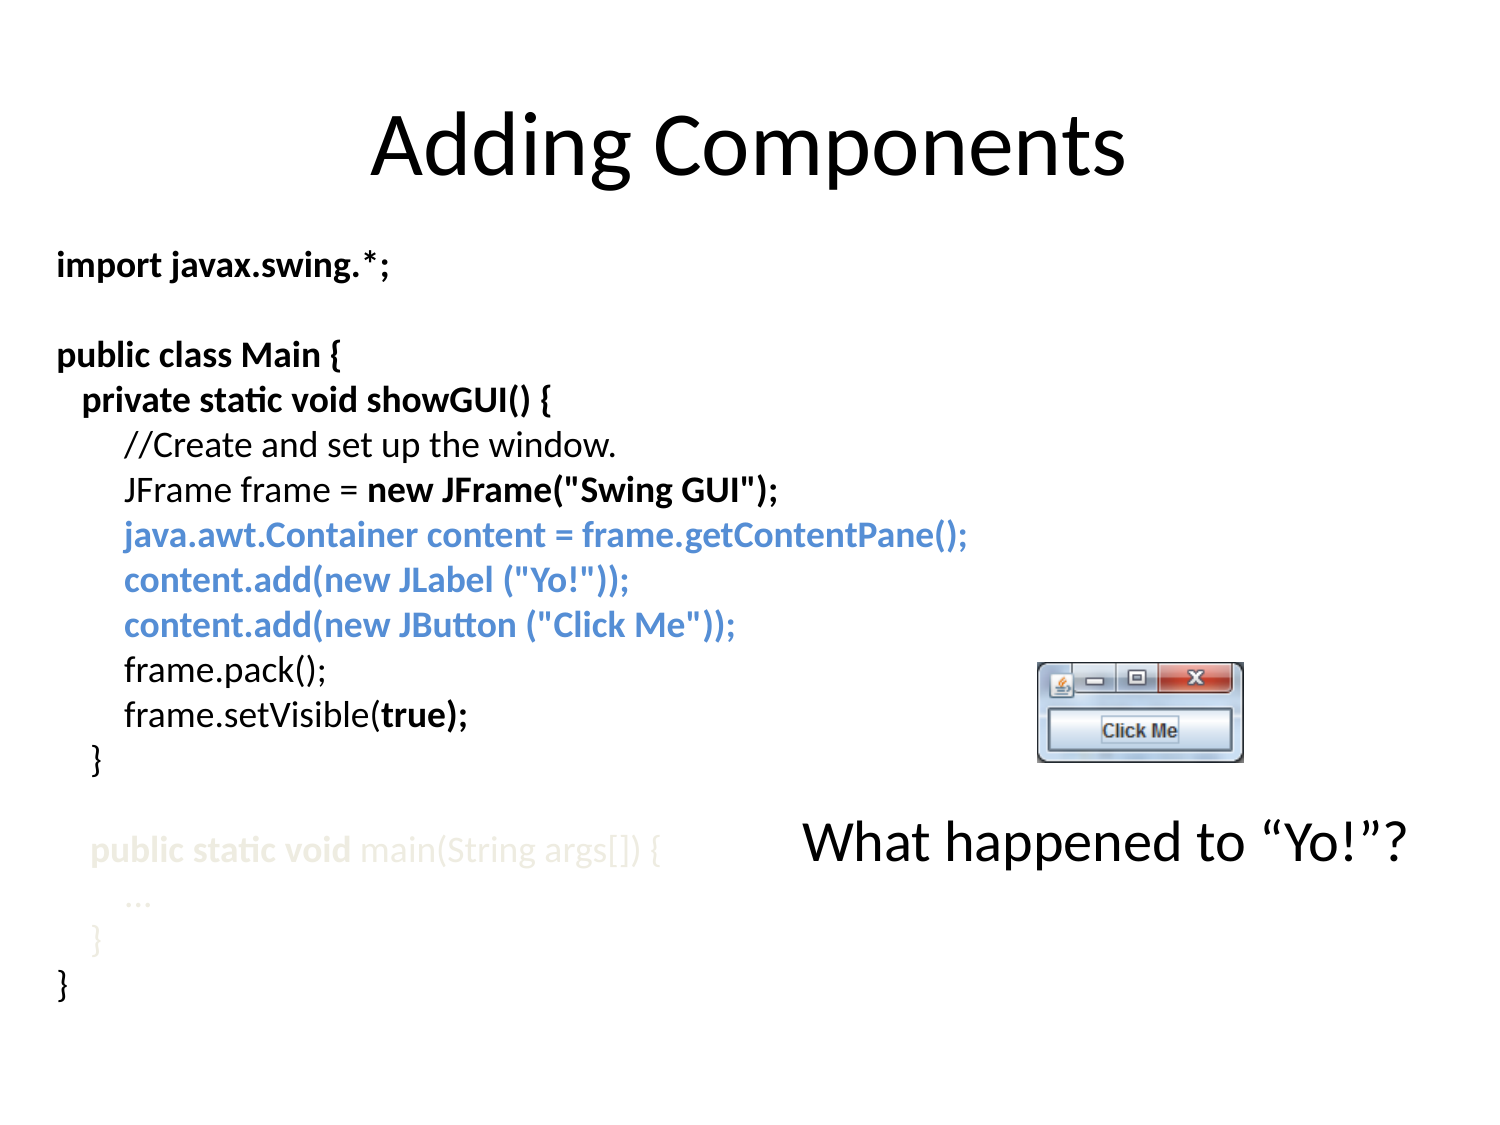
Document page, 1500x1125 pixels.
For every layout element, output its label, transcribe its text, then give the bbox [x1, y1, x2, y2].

picture [1037, 662, 1244, 763]
text_box What happened to “Yo!”? [787, 795, 1441, 881]
title Adding Components [75, 45, 1425, 233]
text_box import javax.swing.*; public class Main { private static void showGUI() { //Create and set up the window. JFrame frame = new JFrame("Swing GUI"); java.awt.Container content = frame.getContentPane(); content.add(new JLabel ("Yo!")); content.add(new JButton ("Click Me")); frame.pack(); frame.setVisible(true); } public static void main(String args[]) { ... } } [41, 232, 1413, 1013]
